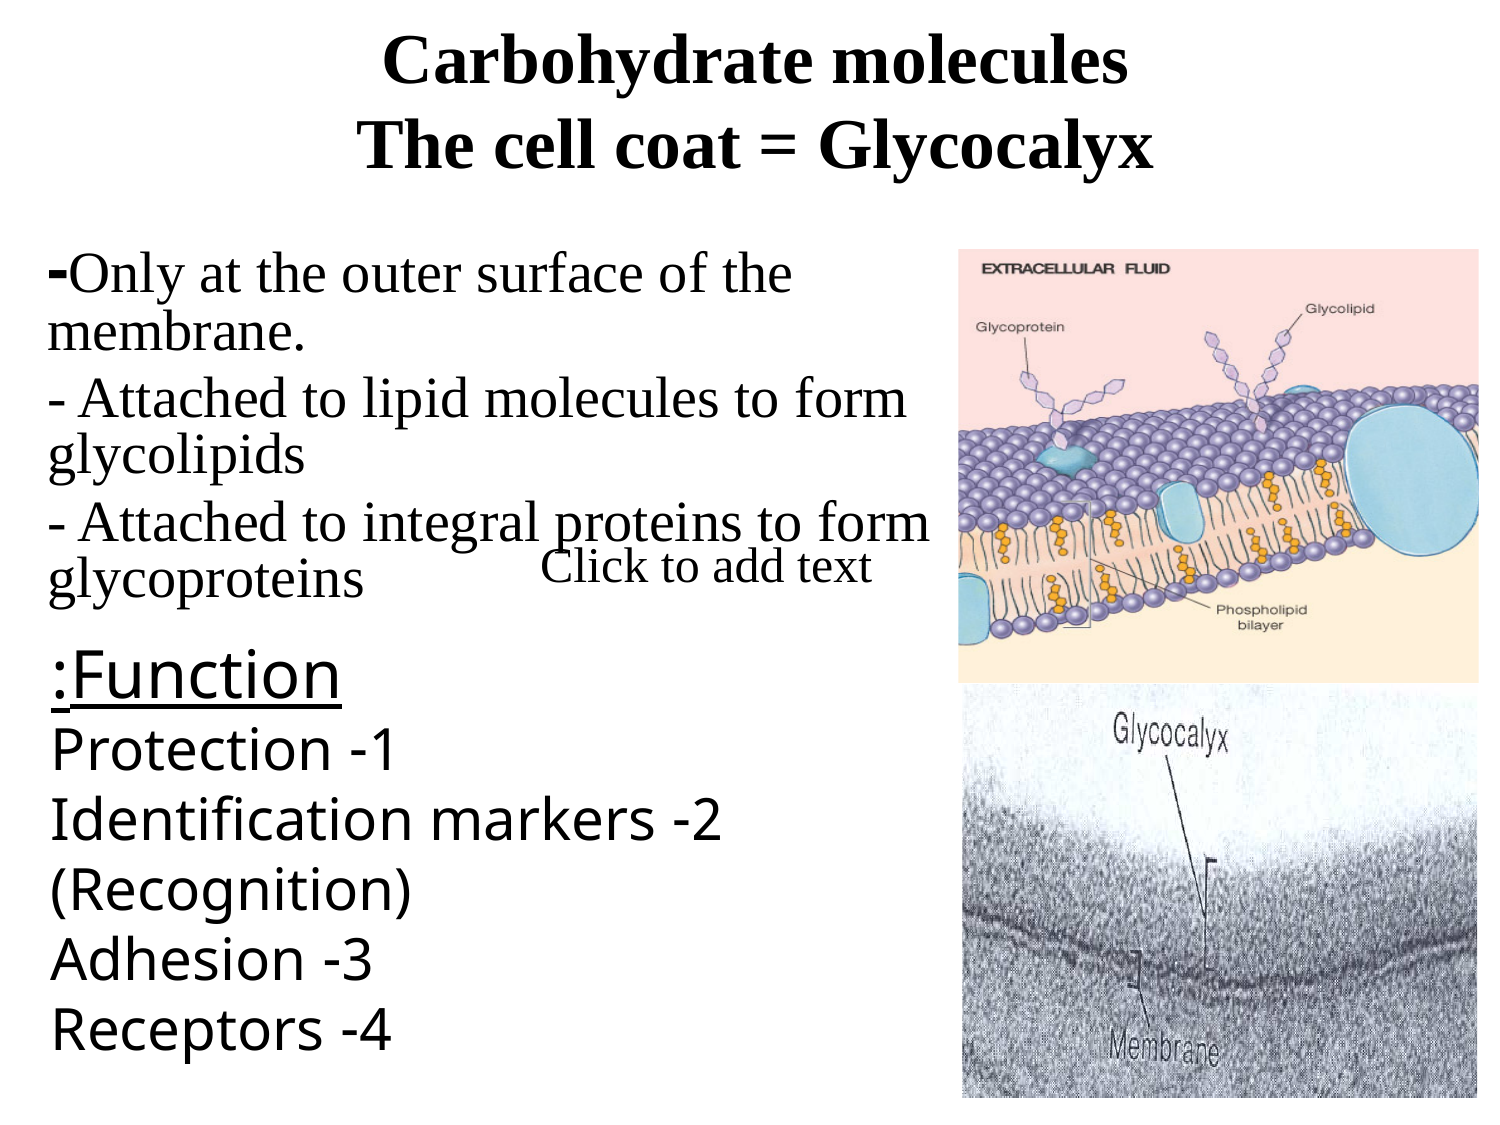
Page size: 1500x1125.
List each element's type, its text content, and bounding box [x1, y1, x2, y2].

text_box Function: 1- Protection 2- Identification markers (Recognition) 3- Adhesion 4- Receptors [36, 624, 787, 1070]
text_box -Only at the outer surface of the membrane. - Attached to lipid molecules to form glycolipids - Attached to integral proteins to form glycoproteins [32, 234, 959, 617]
text_box Click to add text [524, 524, 953, 600]
title Carbohydrate molecules The cell coat = Glycocalyx [80, 3, 1431, 192]
picture [958, 249, 1479, 1098]
